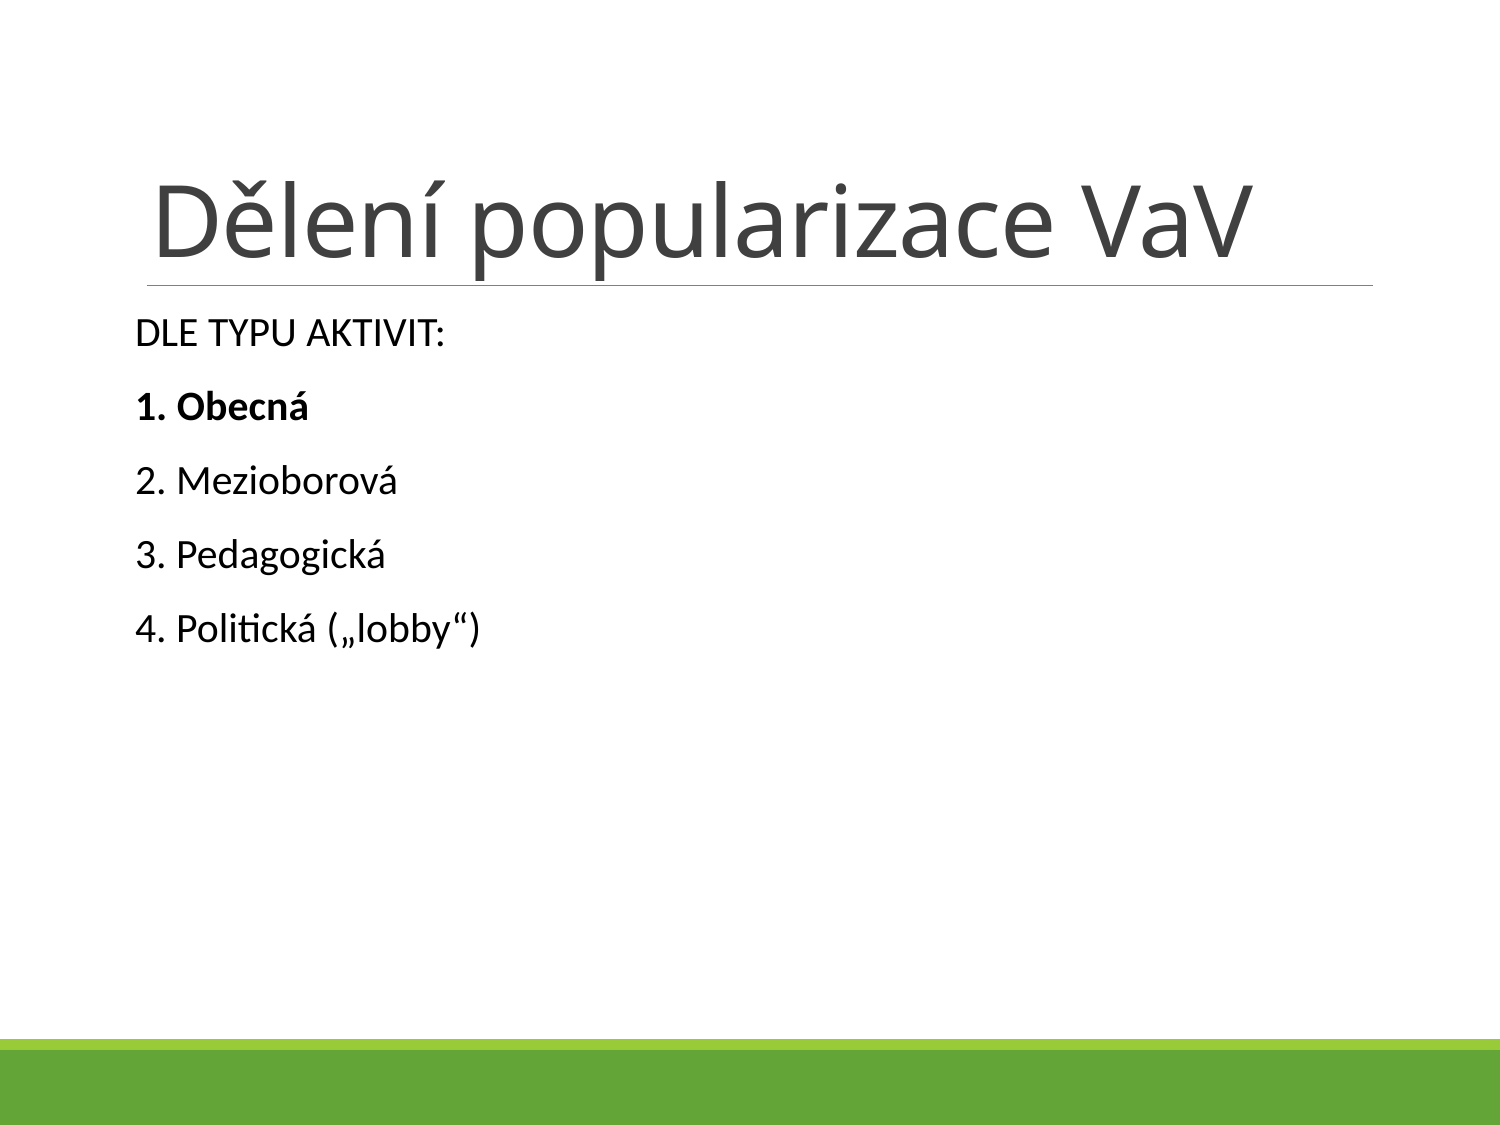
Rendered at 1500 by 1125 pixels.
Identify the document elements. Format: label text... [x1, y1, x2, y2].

list DLE TYPU AKTIVIT: 1. Obecná 2. Mezioborová 3. Pedagogická 4. Politická („lobby“) [135, 302, 1373, 963]
title Dělení popularizace VaV [135, 47, 1373, 285]
